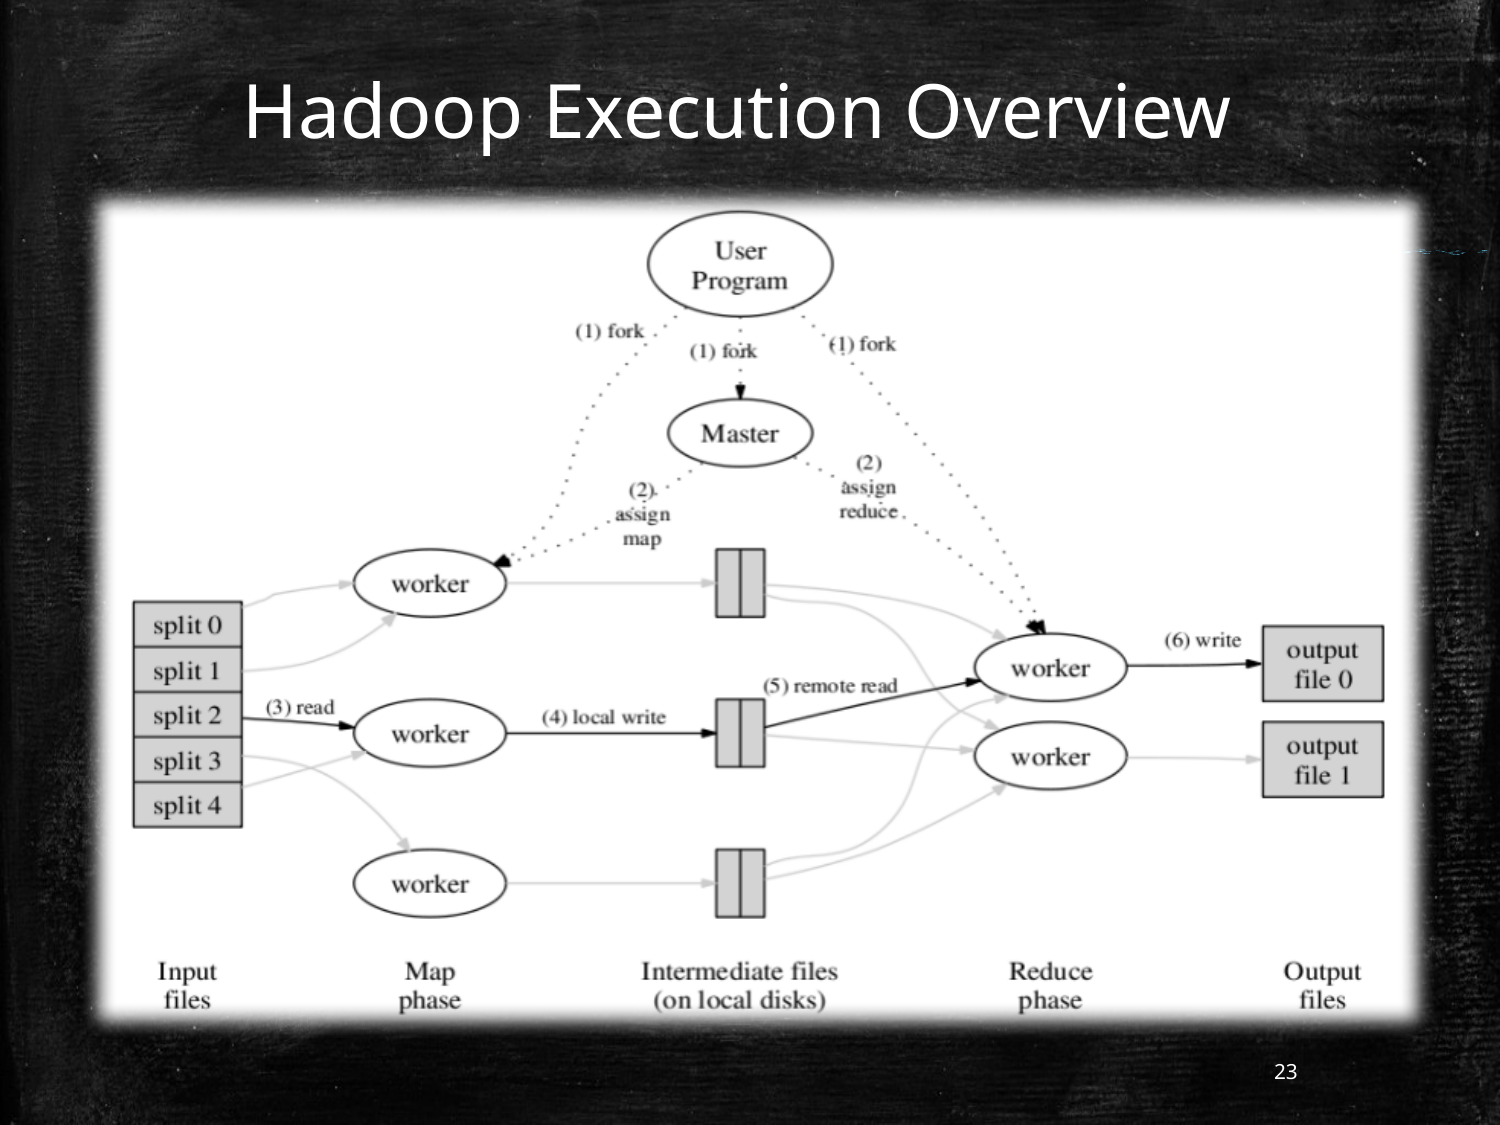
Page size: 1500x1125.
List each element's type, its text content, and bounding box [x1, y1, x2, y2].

slide_number 23 [1172, 1050, 1313, 1096]
picture [80, 182, 1438, 1038]
text_box Hadoop Execution Overview [174, 45, 1301, 163]
